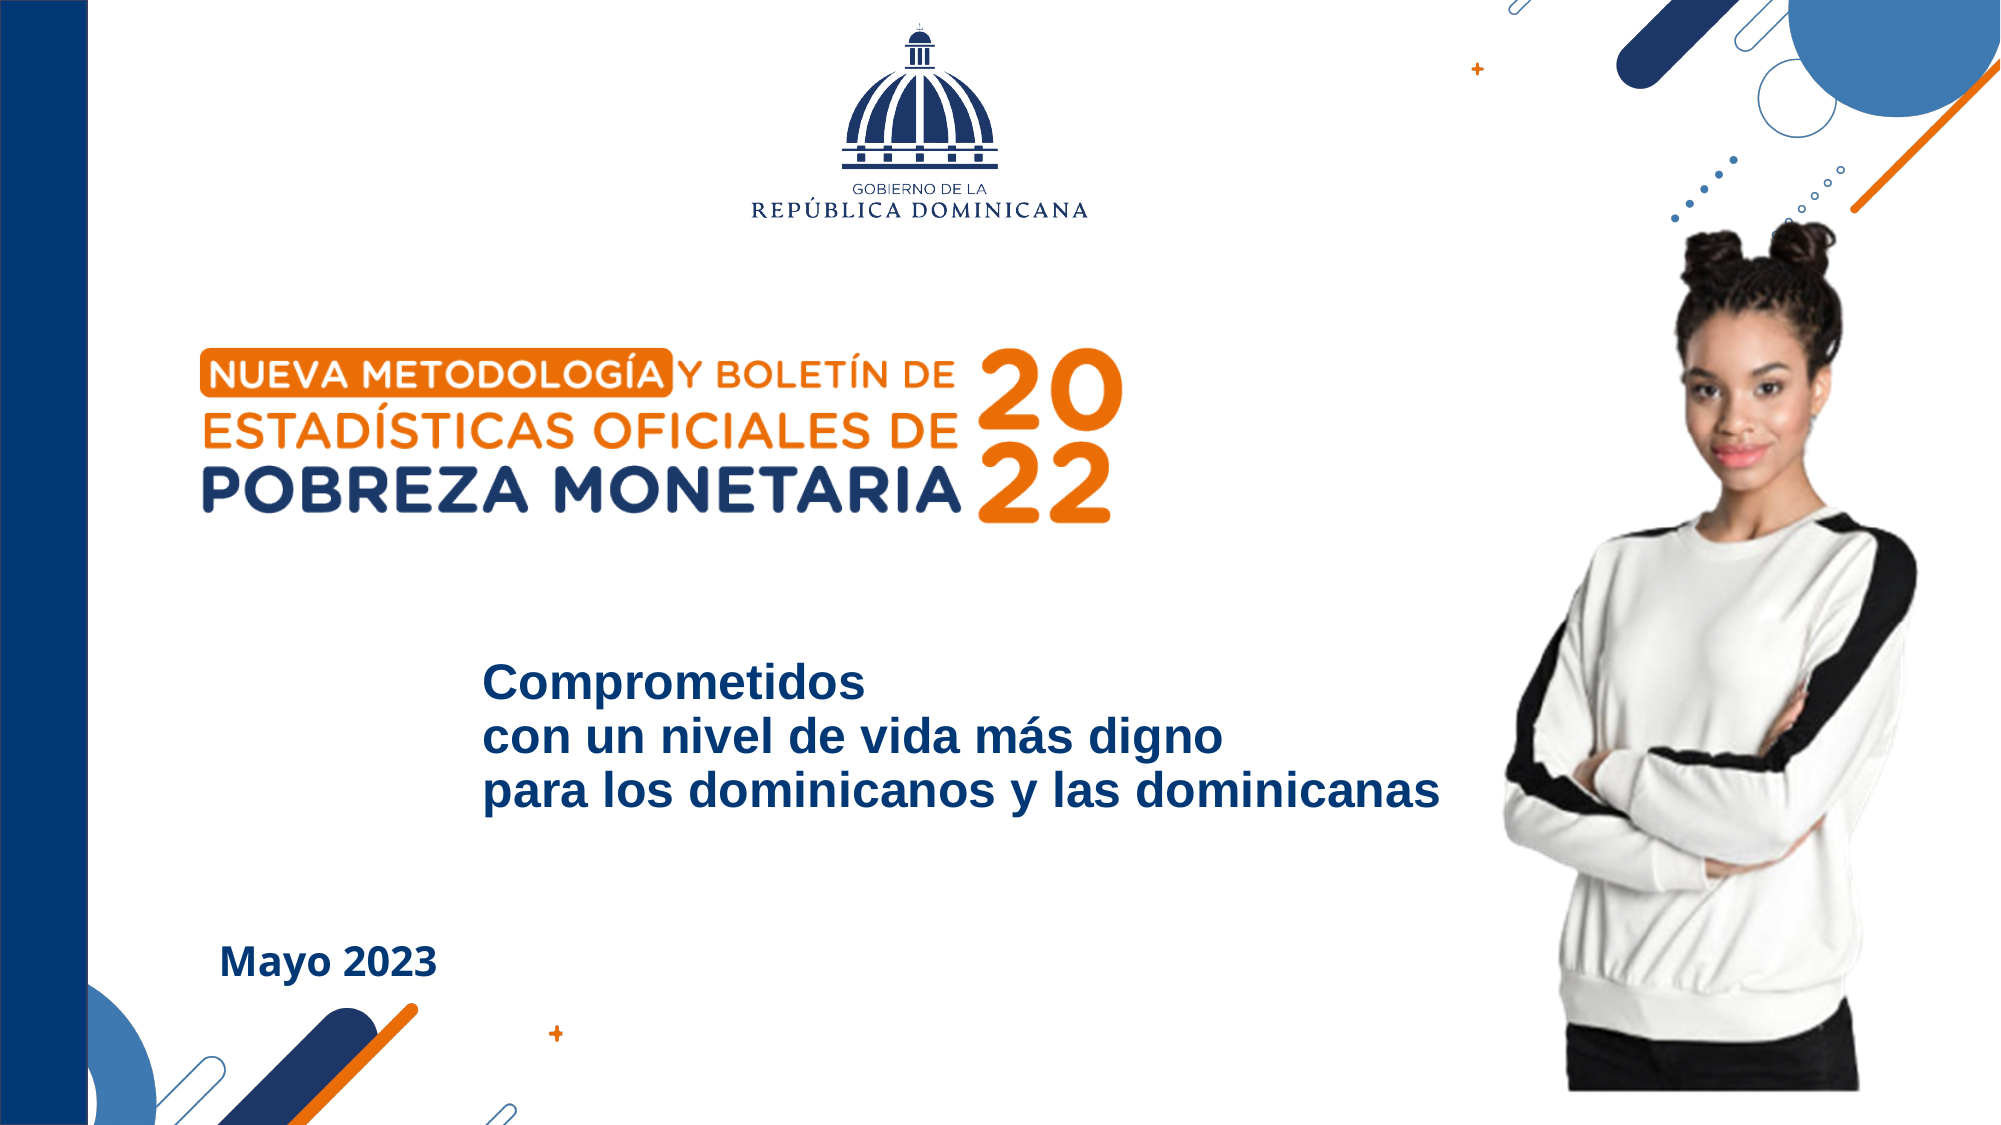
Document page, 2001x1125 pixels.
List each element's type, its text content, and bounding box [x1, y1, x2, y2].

subtitle Mayo 2023 [203, 933, 1348, 994]
picture [88, 921, 563, 1125]
picture [165, 308, 1190, 548]
picture [751, 23, 1088, 218]
title Comprometidos con un nivel de vida más digno para los dominicanos y las dominicanas [467, 713, 1435, 994]
text_box [125, 626, 1068, 810]
picture [1435, 0, 2001, 1093]
